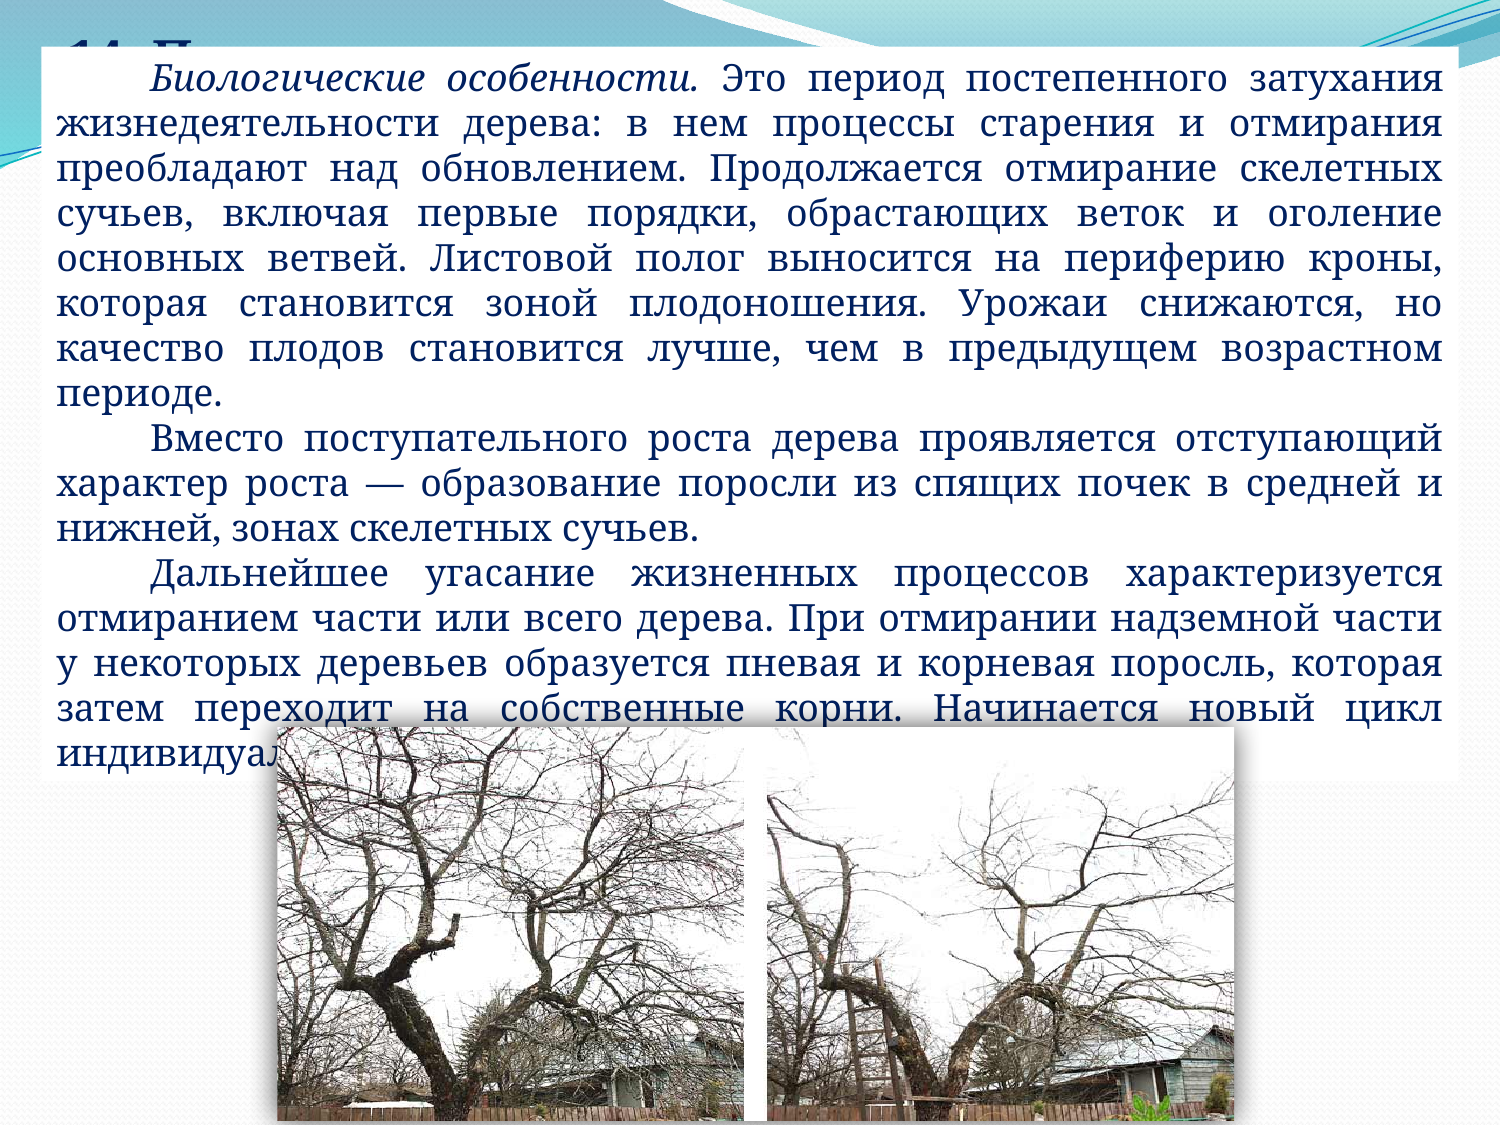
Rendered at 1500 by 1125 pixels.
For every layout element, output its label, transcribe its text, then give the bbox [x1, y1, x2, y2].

picture [277, 727, 1235, 1121]
text_box Биологические особенности. Это период постепенного затухания жизнедеятельности дерева: в нем процессы старения и отмирания преобладают над обновлением. Продолжается отмирание скелетных сучьев, включая первые порядки, обрастающих веток и оголение основных ветвей. Листовой полог выносится на периферию кроны, которая становится зоной плодоношения. Урожаи снижаются, но качество плодов становится лучше, чем в предыдущем возрастном периоде. Вместо поступательного роста дерева проявляется отступающий характер роста — образование поросли из спящих почек в средней и нижней, зонах скелетных сучьев. Дальнейшее угасание жизненных процессов характеризуется отмиранием части или всего дерева. При отмирании надземной части у некоторых деревьев образуется пневая и корневая поросль, которая затем переходит на собственные корни. Начинается новый цикл индивидуального развития таких растений. [41, 46, 1459, 782]
text_box 14. Период угасающего плодоношения, усыхания и роста [17, 19, 1489, 154]
